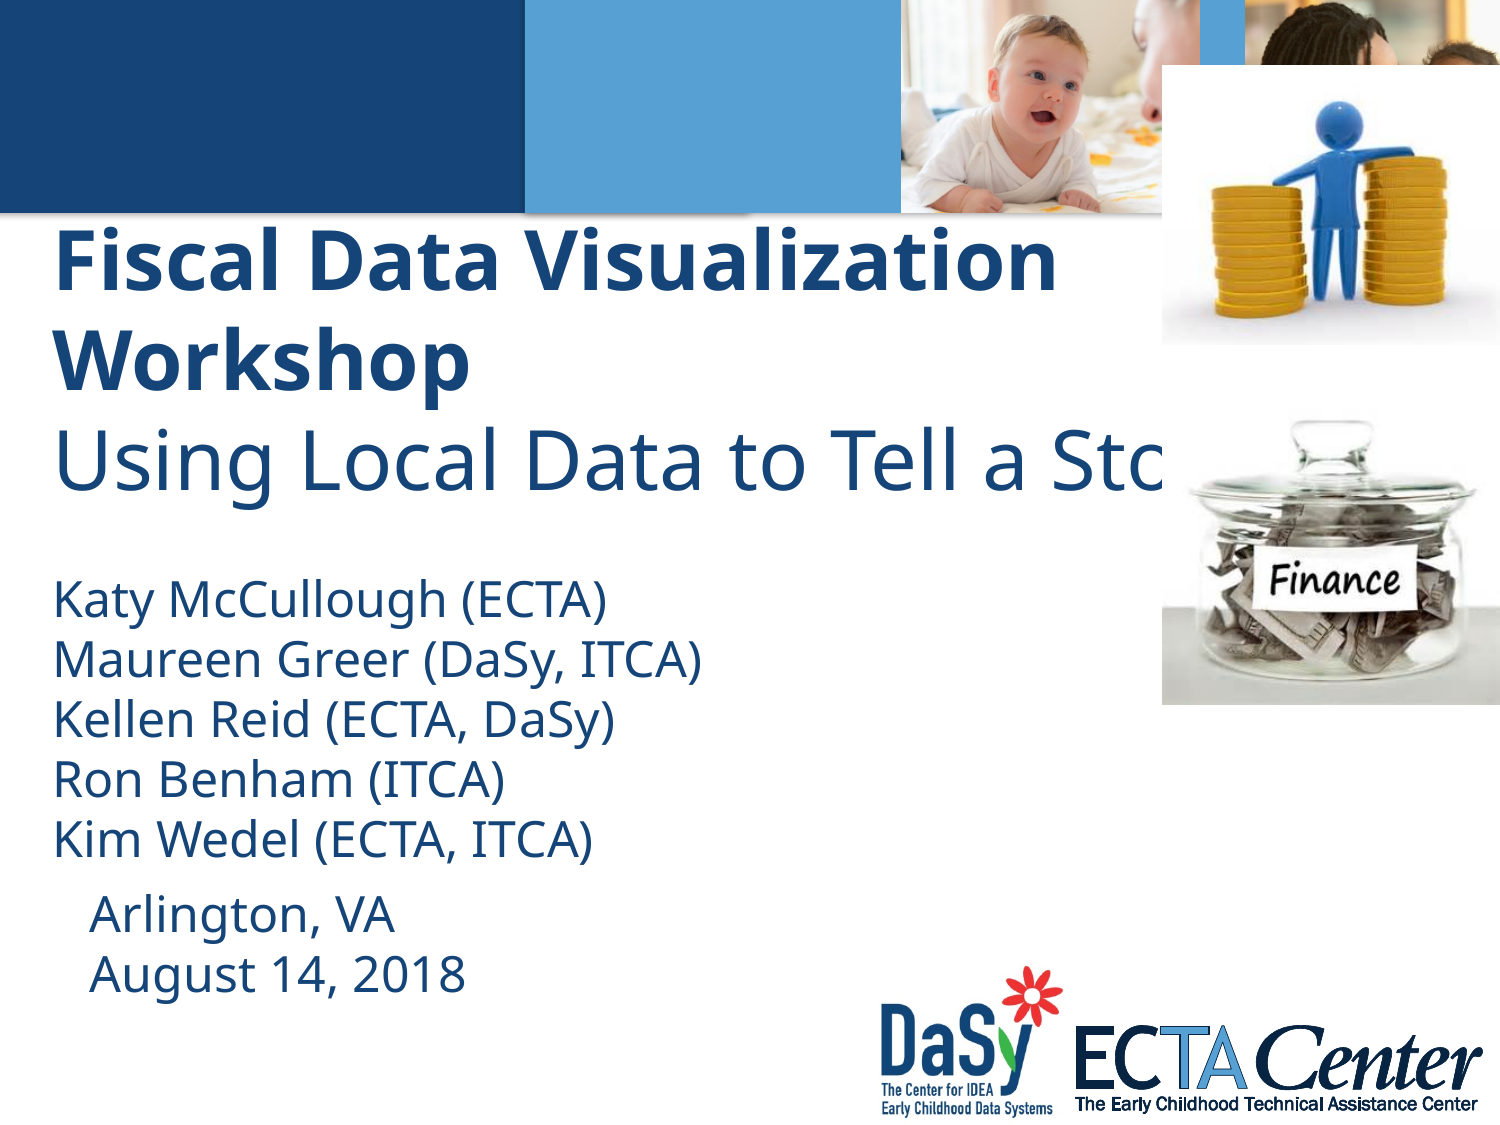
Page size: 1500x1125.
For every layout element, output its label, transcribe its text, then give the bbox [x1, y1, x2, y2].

picture [901, 0, 1500, 345]
title Fiscal Data Visualization Workshop Using Local Data to Tell a Story Katy McCullough (ECTA) Maureen Greer (DaSy, ITCA) Kellen Reid (ECTA, DaSy) Ron Benham (ITCA) Kim Wedel (ECTA, ITCA) [37, 249, 1463, 825]
picture [1162, 409, 1500, 705]
picture [875, 962, 1066, 1125]
subtitle Arlington, VA August 14, 2018 [75, 874, 829, 1075]
